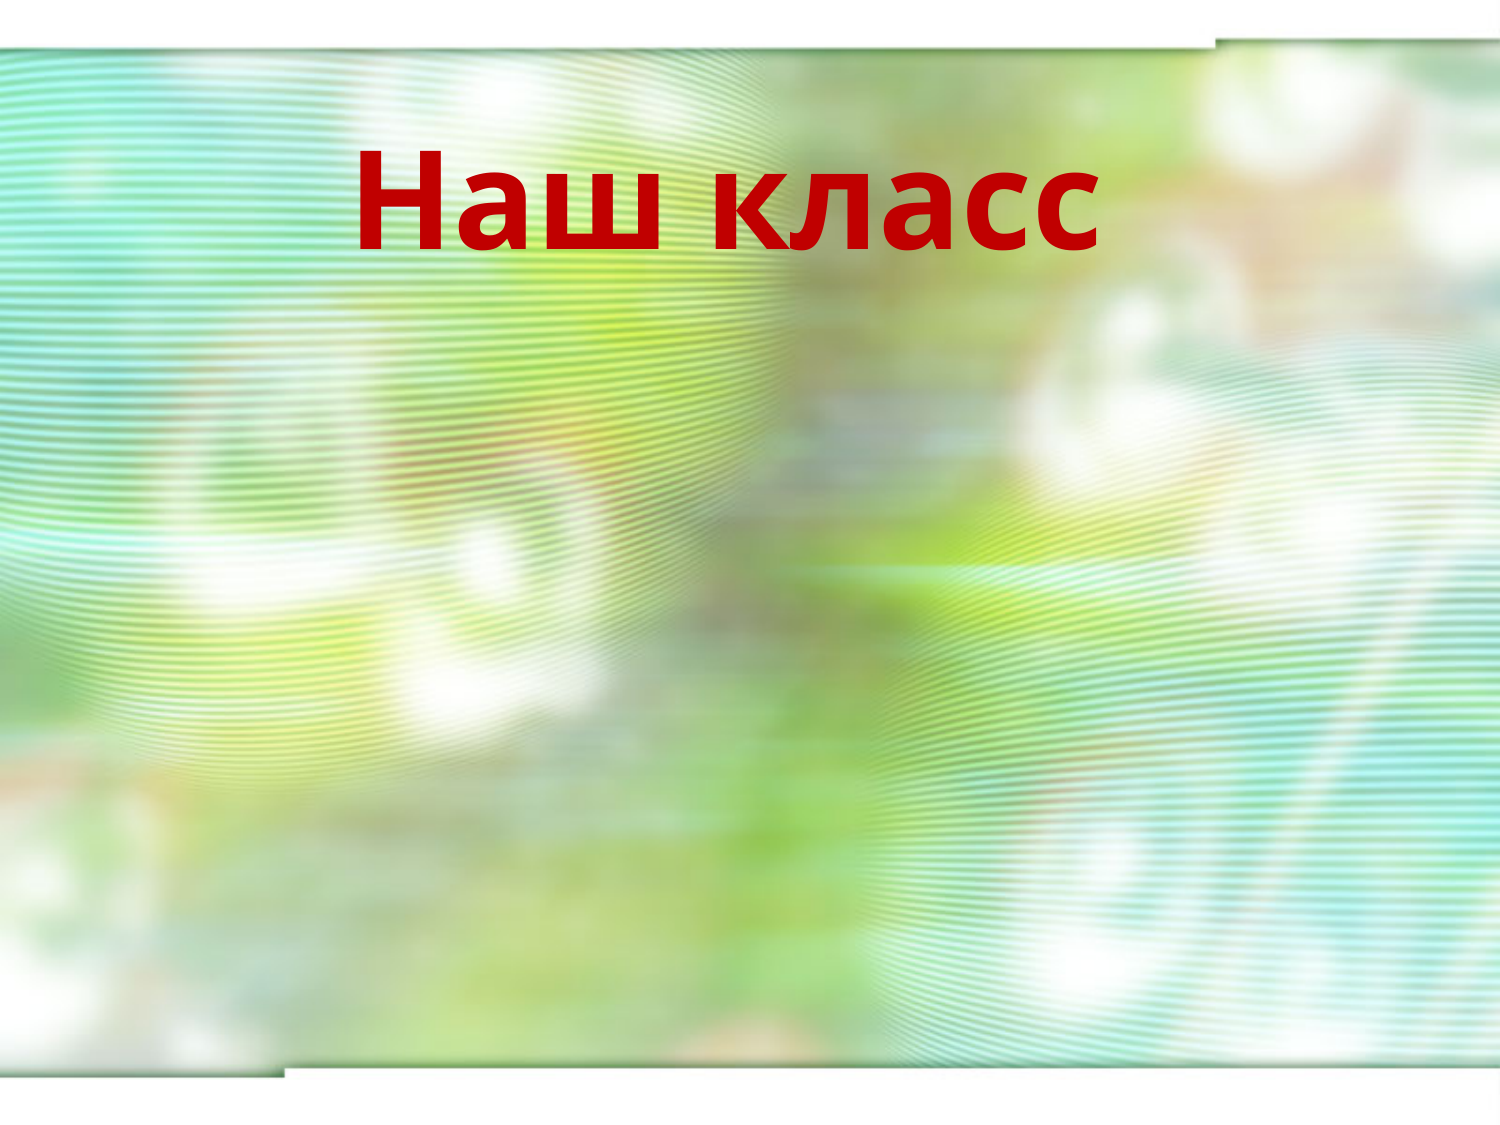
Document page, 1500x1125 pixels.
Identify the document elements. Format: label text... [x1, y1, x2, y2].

title Наш класс [88, 125, 1364, 264]
picture [0, 0, 1500, 1125]
